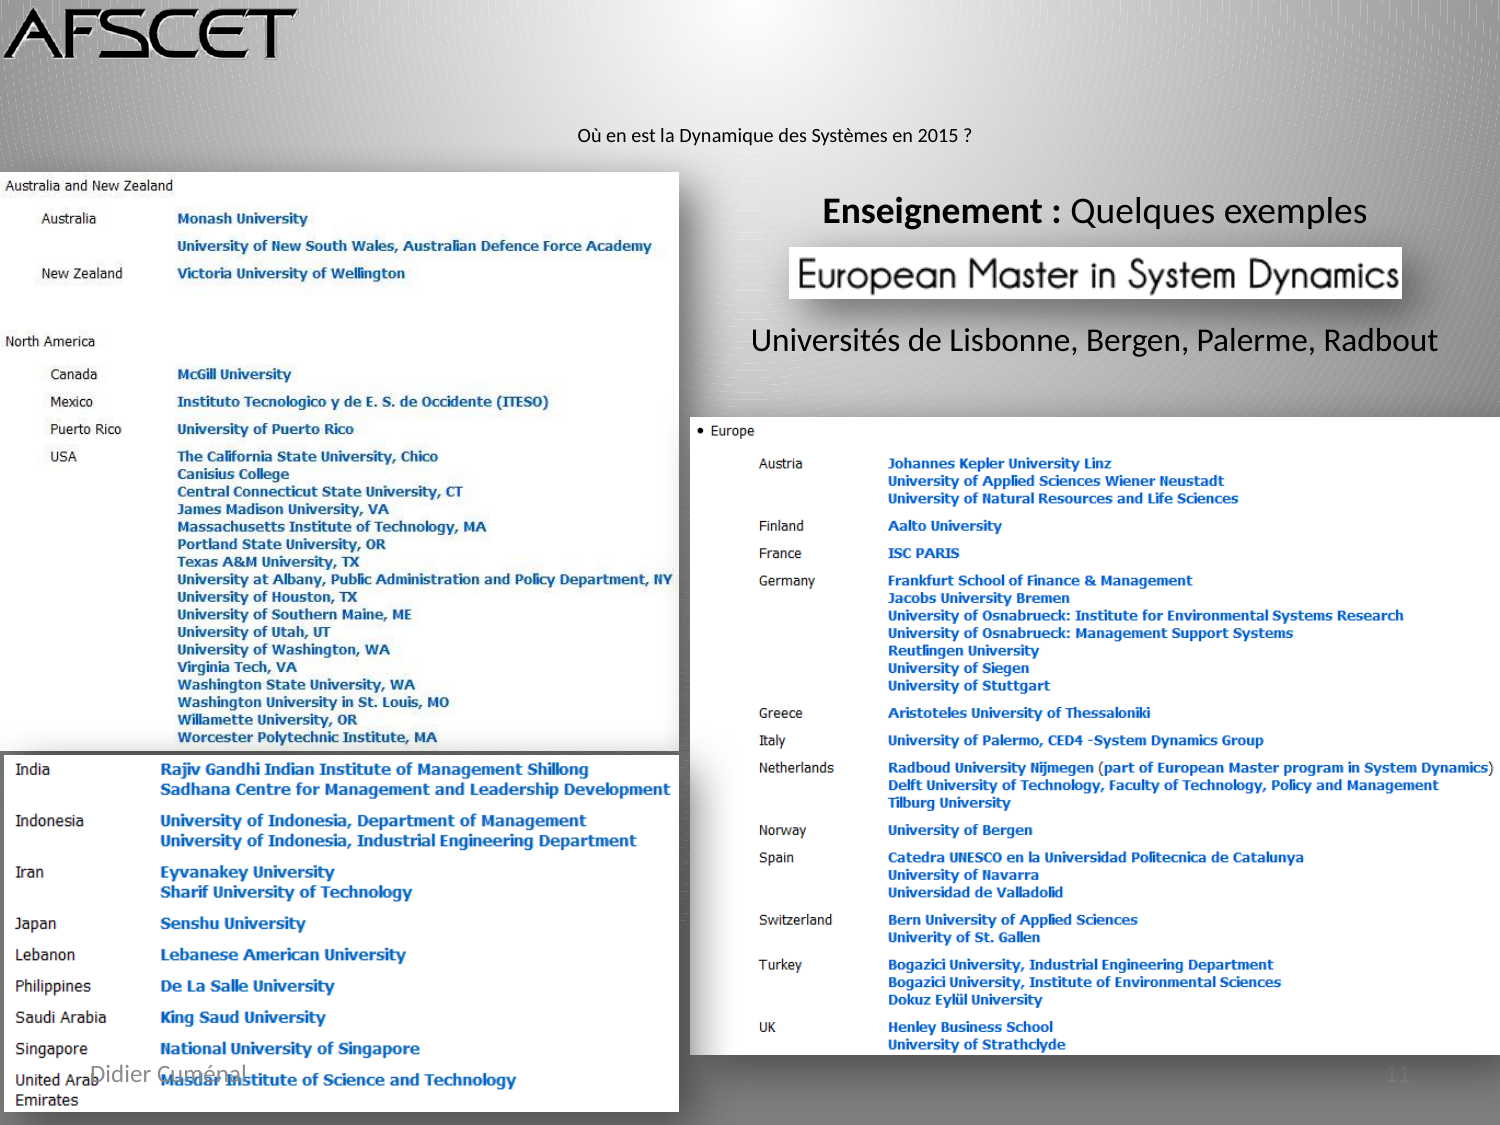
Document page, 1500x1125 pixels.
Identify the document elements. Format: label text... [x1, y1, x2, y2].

title Où en est la Dynamique des Systèmes en 2015 ? [100, 90, 1451, 185]
picture [4, 755, 679, 1112]
picture [788, 247, 1402, 300]
picture [0, 0, 307, 66]
picture [0, 172, 679, 751]
text_box Enseignement : Quelques exemples [807, 178, 1383, 234]
text_box Universités de Lisbonne, Bergen, Palerme, Radbout [736, 310, 1455, 366]
picture [690, 416, 1500, 1055]
